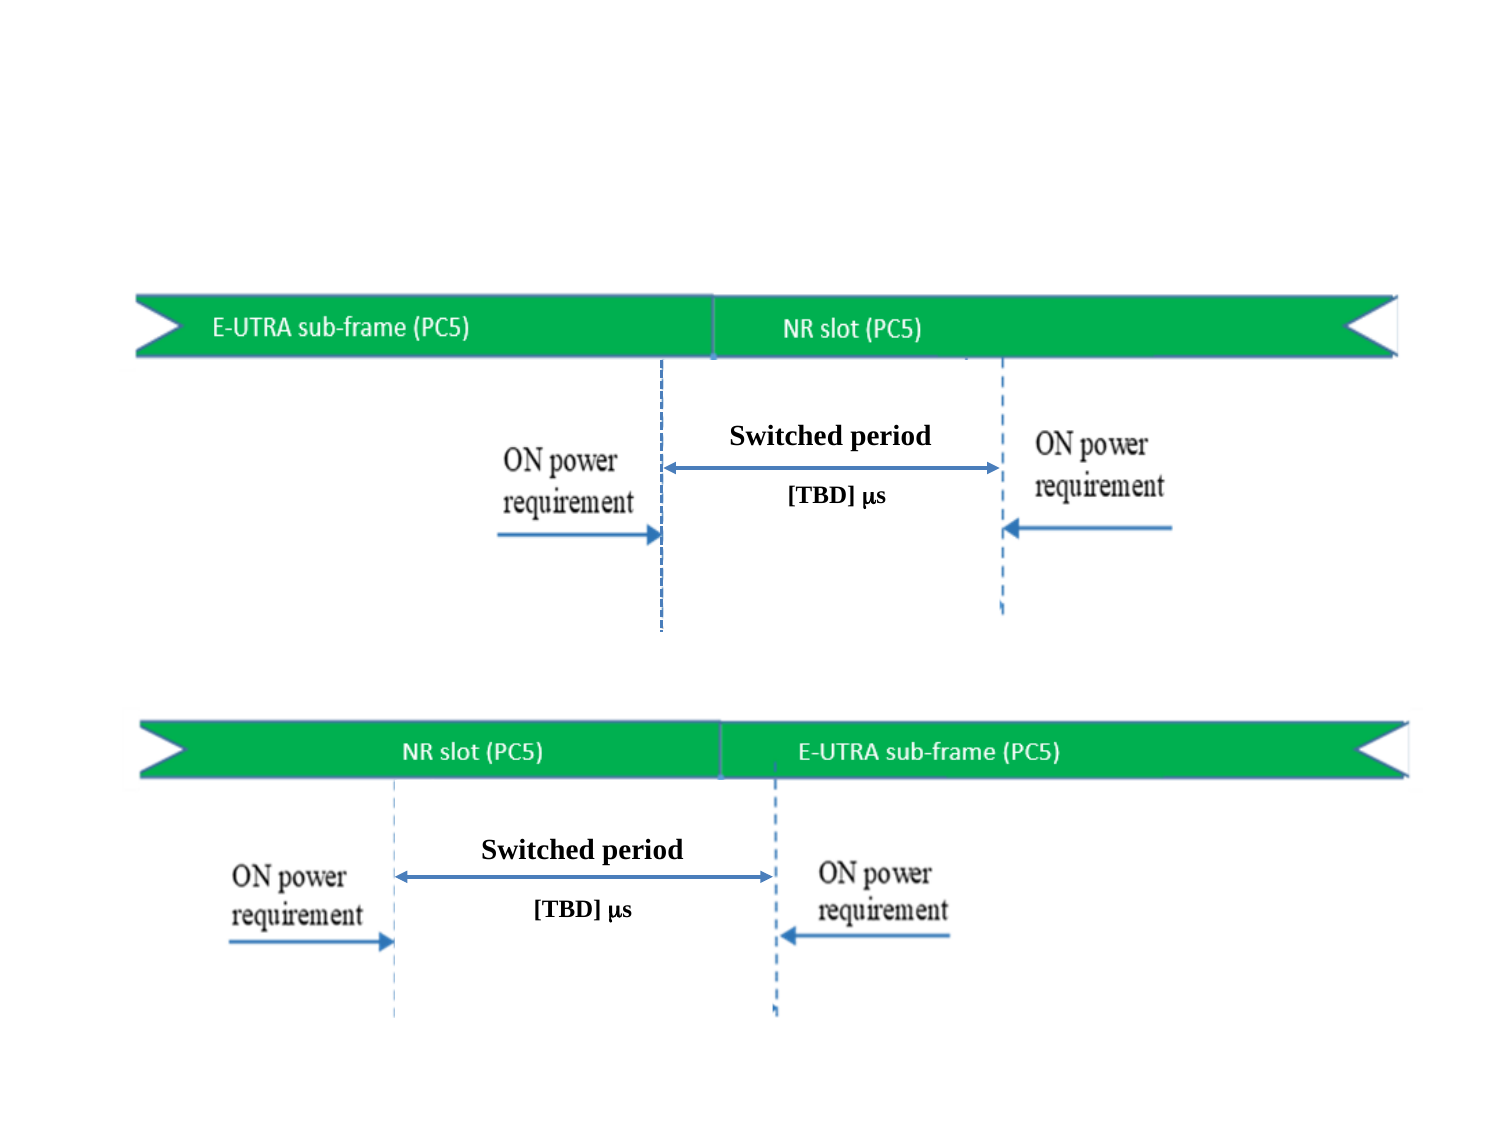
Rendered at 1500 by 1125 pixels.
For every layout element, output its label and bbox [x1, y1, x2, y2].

picture [118, 266, 1424, 1107]
